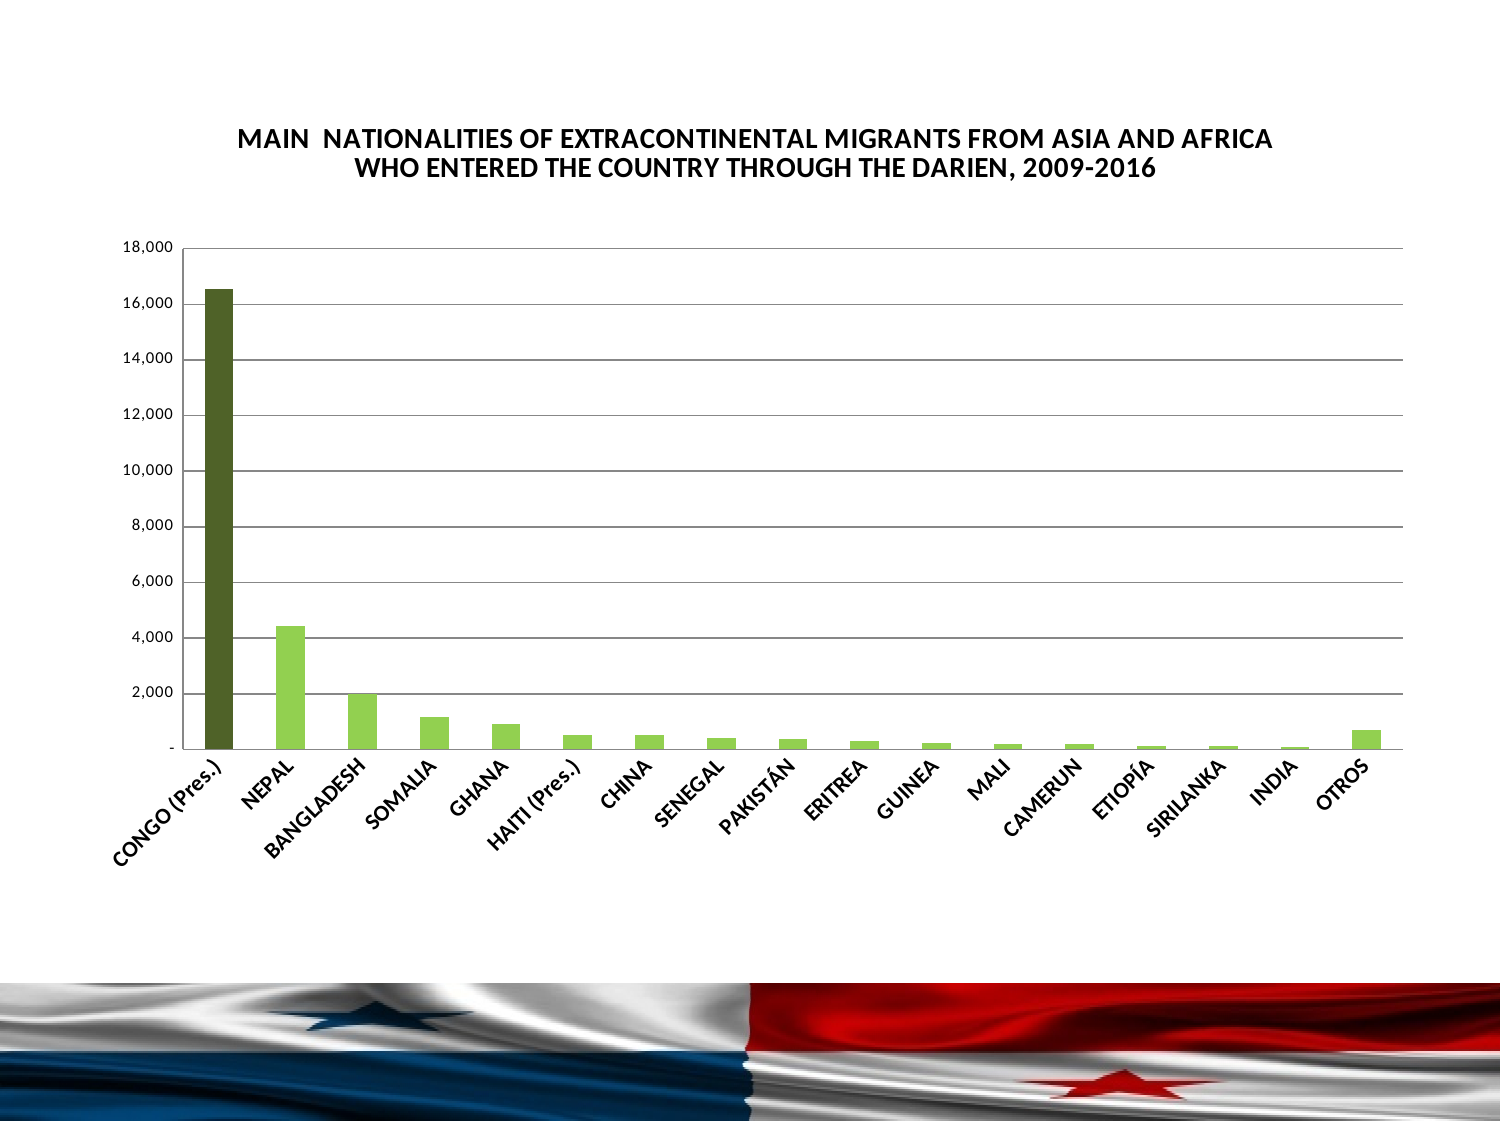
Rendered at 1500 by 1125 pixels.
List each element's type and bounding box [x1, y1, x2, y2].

chart [81, 93, 1430, 890]
text_box [0, 981, 1500, 1123]
